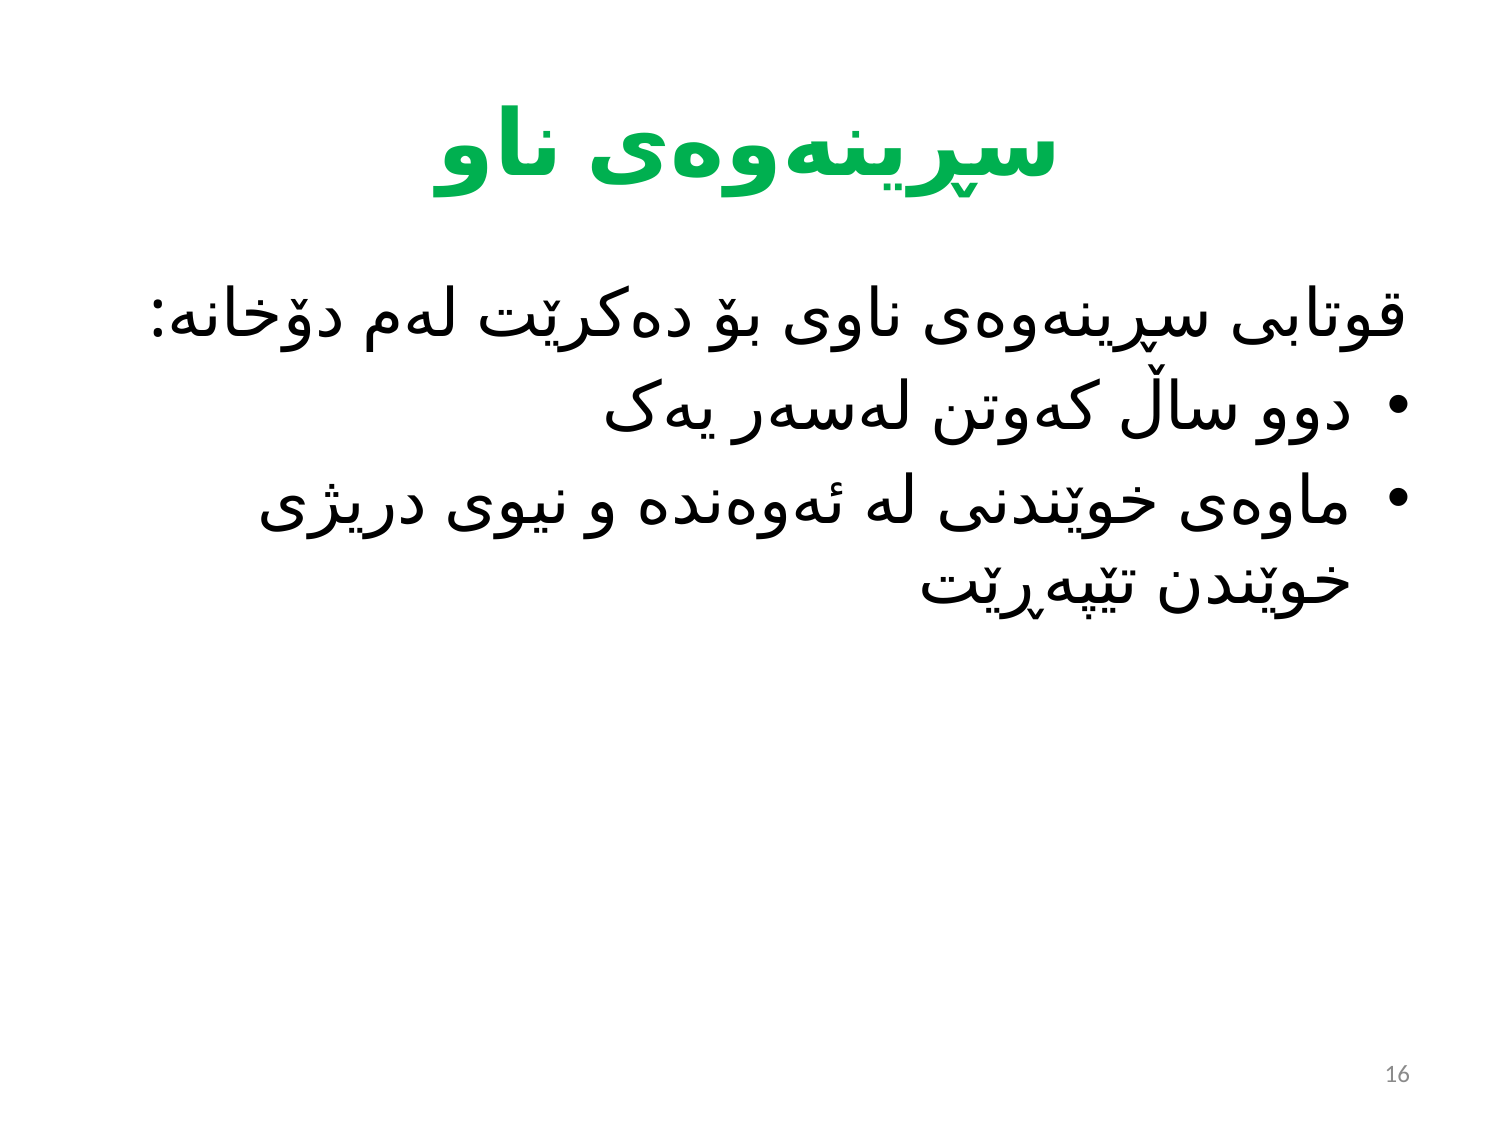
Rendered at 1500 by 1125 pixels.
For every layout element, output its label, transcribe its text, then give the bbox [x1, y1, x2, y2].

slide_number 16 [1074, 1042, 1425, 1103]
title سڕینەوەی ناو [75, 45, 1425, 233]
list قوتابی سڕینەوەی ناوی بۆ دەکرێت لەم دۆخانە: دوو ساڵ کەوتن لەسەر یەک ماوەی خوێندنی لە ئەوەندە و نیوی دریژی خوێندن تێپەڕێت [75, 262, 1425, 1005]
